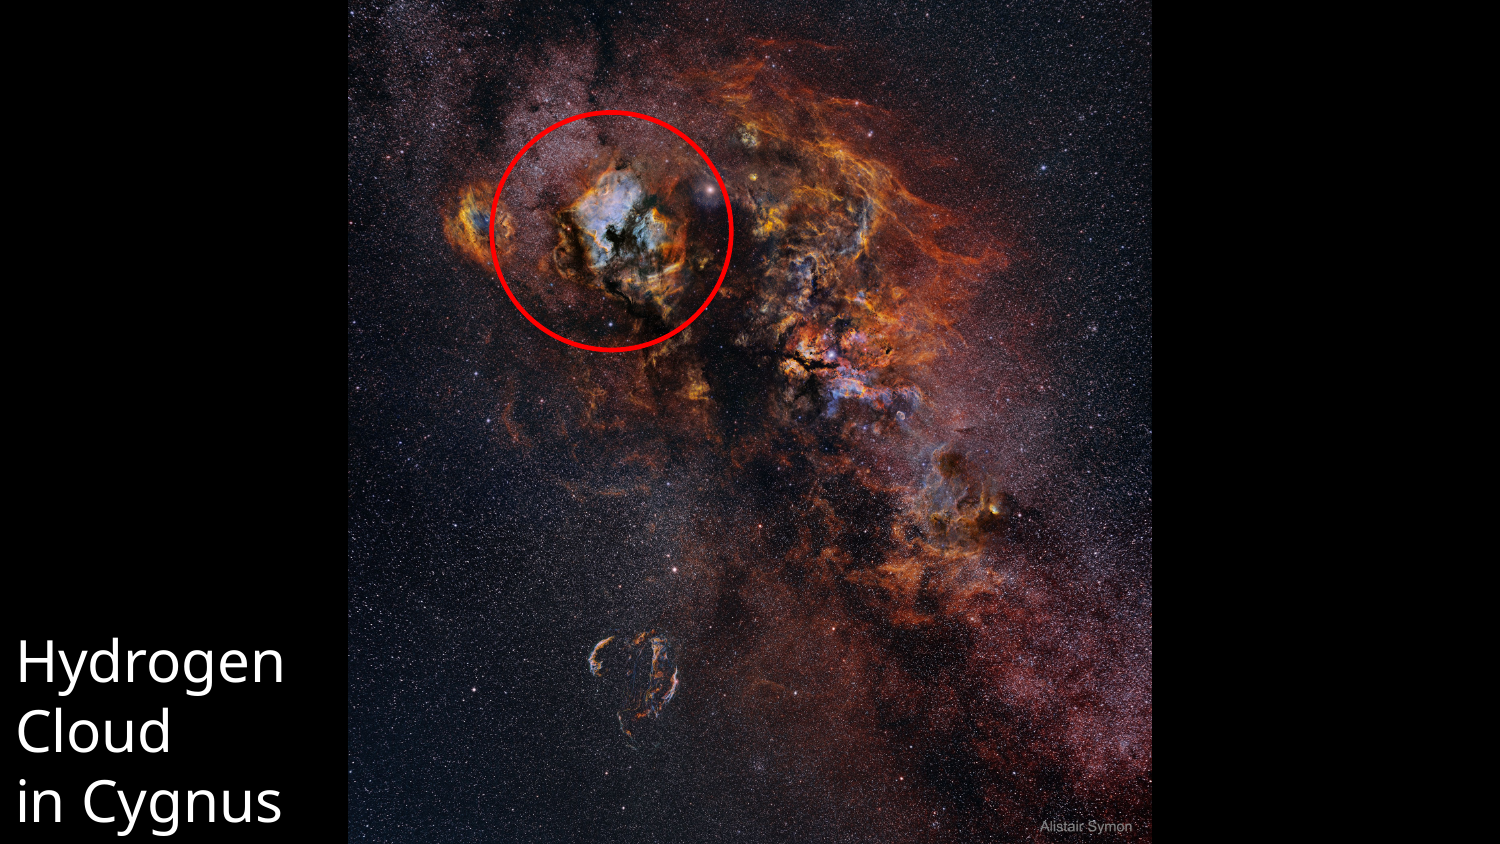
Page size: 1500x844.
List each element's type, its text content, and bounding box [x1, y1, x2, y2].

title Hydrogen Cloud in Cygnus [0, 609, 342, 736]
picture [347, 0, 1153, 844]
